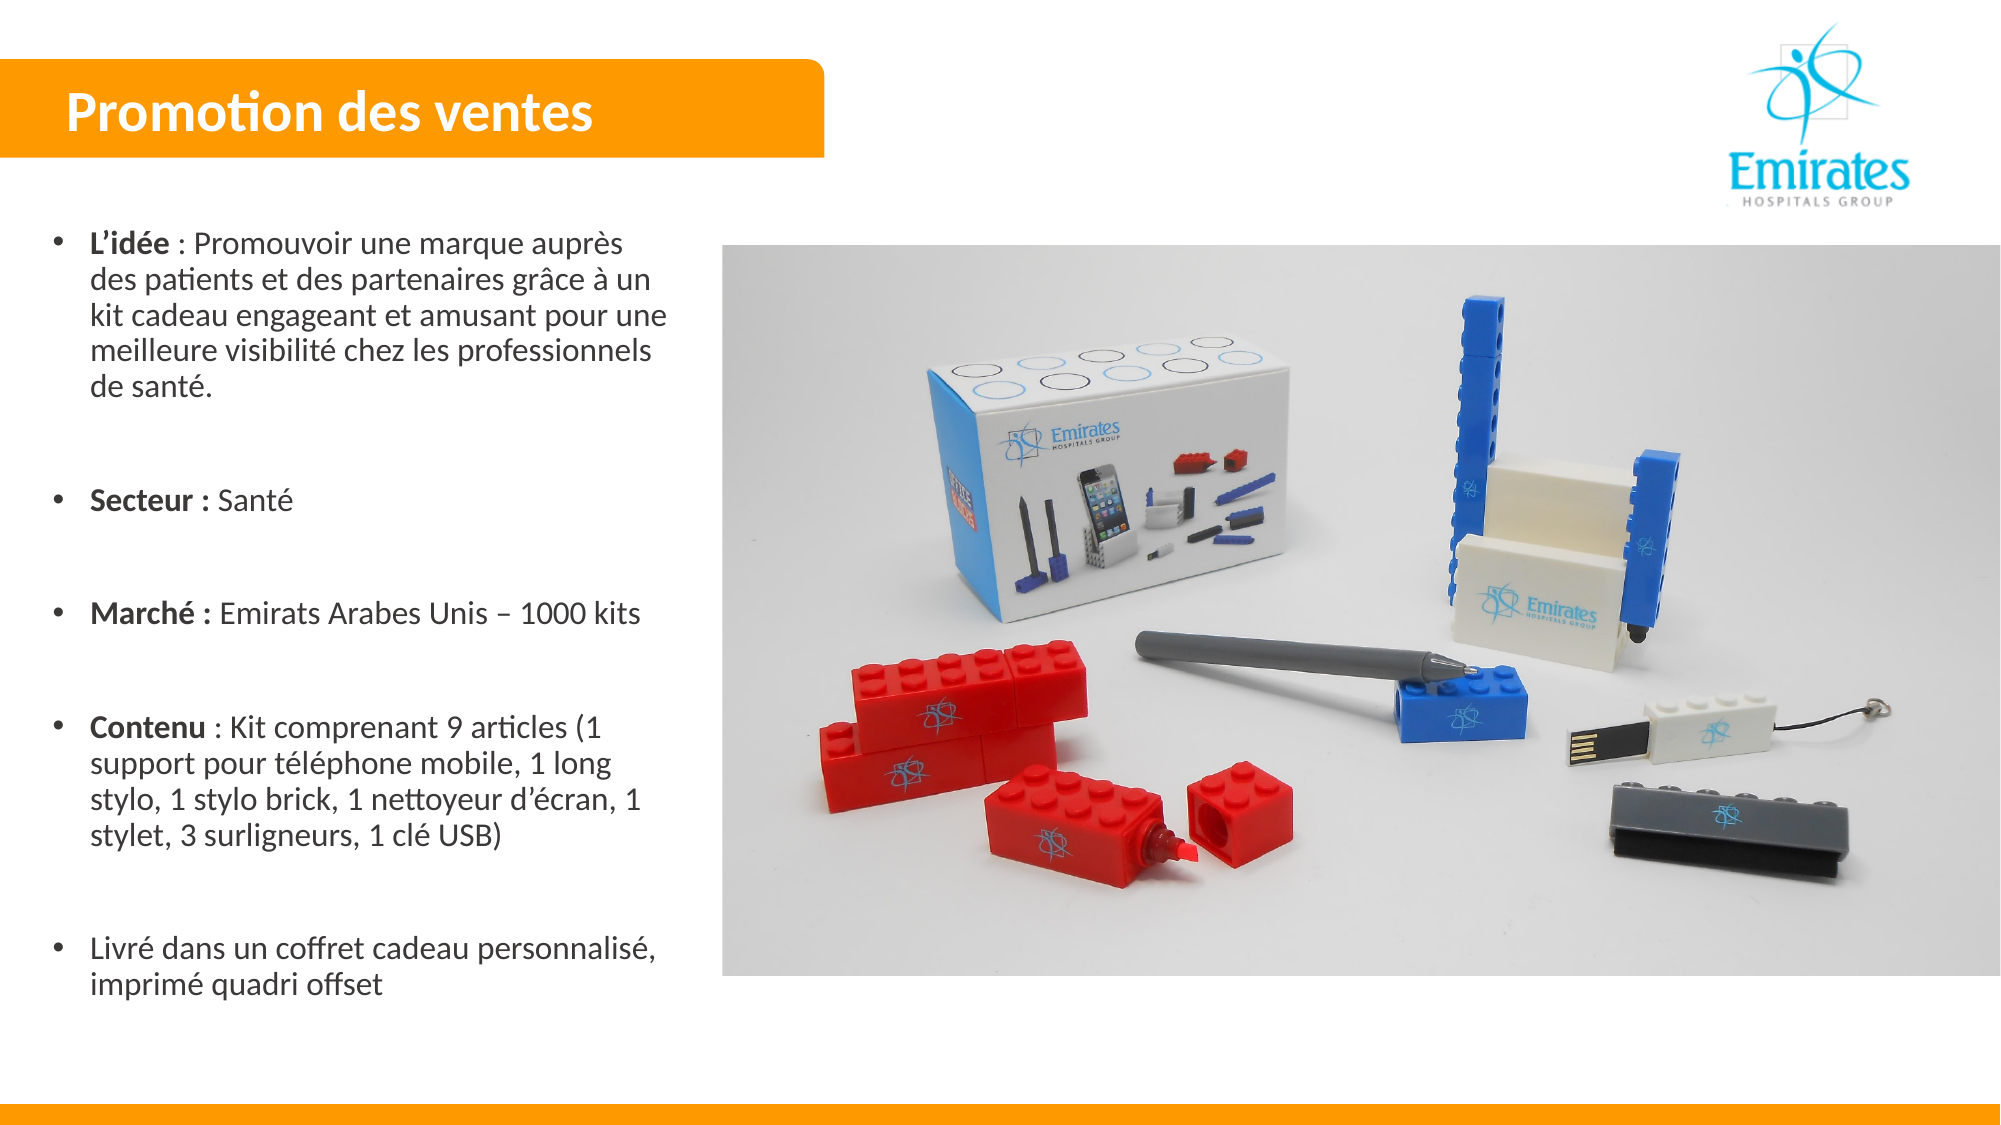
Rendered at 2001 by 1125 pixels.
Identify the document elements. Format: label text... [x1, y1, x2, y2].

text_box [0, 1104, 2000, 1125]
text_box Promotion des ventes [51, 80, 727, 137]
picture [722, 245, 2001, 976]
list L’idée : Promouvoir une marque auprès des patients et des partenaires grâce à un kit cadeau engageant et amusant pour une meilleure visibilité chez les professionnels de santé. Secteur : Santé Marché : Emirats Arabes Unis – 1000 kits Contenu : Kit comprenant 9 articles (1 support pour téléphone mobile, 1 long stylo, 1 stylo brick, 1 nettoyeur d’écran, 1 stylet, 3 surligneurs, 1 clé USB) Livré dans un coffret cadeau personnalisé, imprimé quadri offset [37, 157, 688, 1013]
picture [1719, 18, 1918, 216]
text_box [0, 58, 826, 159]
